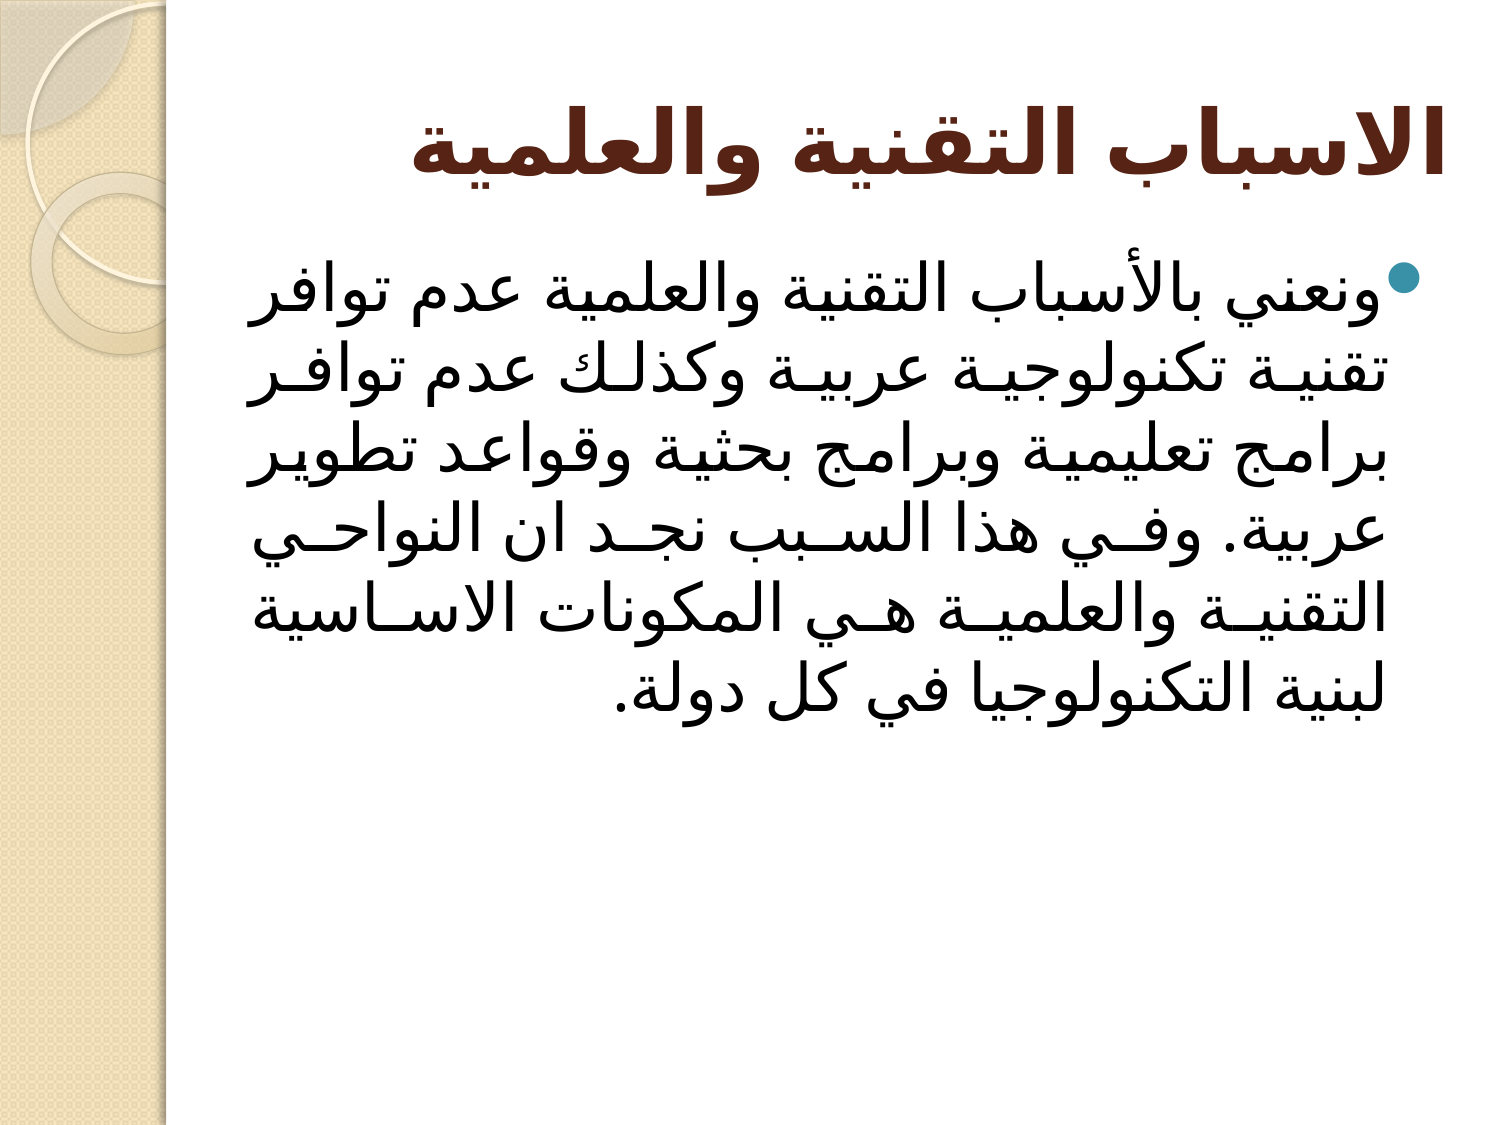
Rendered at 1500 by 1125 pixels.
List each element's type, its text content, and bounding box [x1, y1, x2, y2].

list ونعني بالأسباب التقنية والعلمية عدم توافر تقنية تكنولوجية عربية وكذلك عدم توافر برامج تعليمية وبرامج بحثية وقواعد تطوير عربية. وفي هذا السبب نجد ان النواحي التقنية والعلمية هي المكونات الاساسية لبنية التكنولوجيا في كل دولة. [235, 237, 1466, 1025]
title الاسباب التقنية والعلمية [235, 45, 1466, 233]
